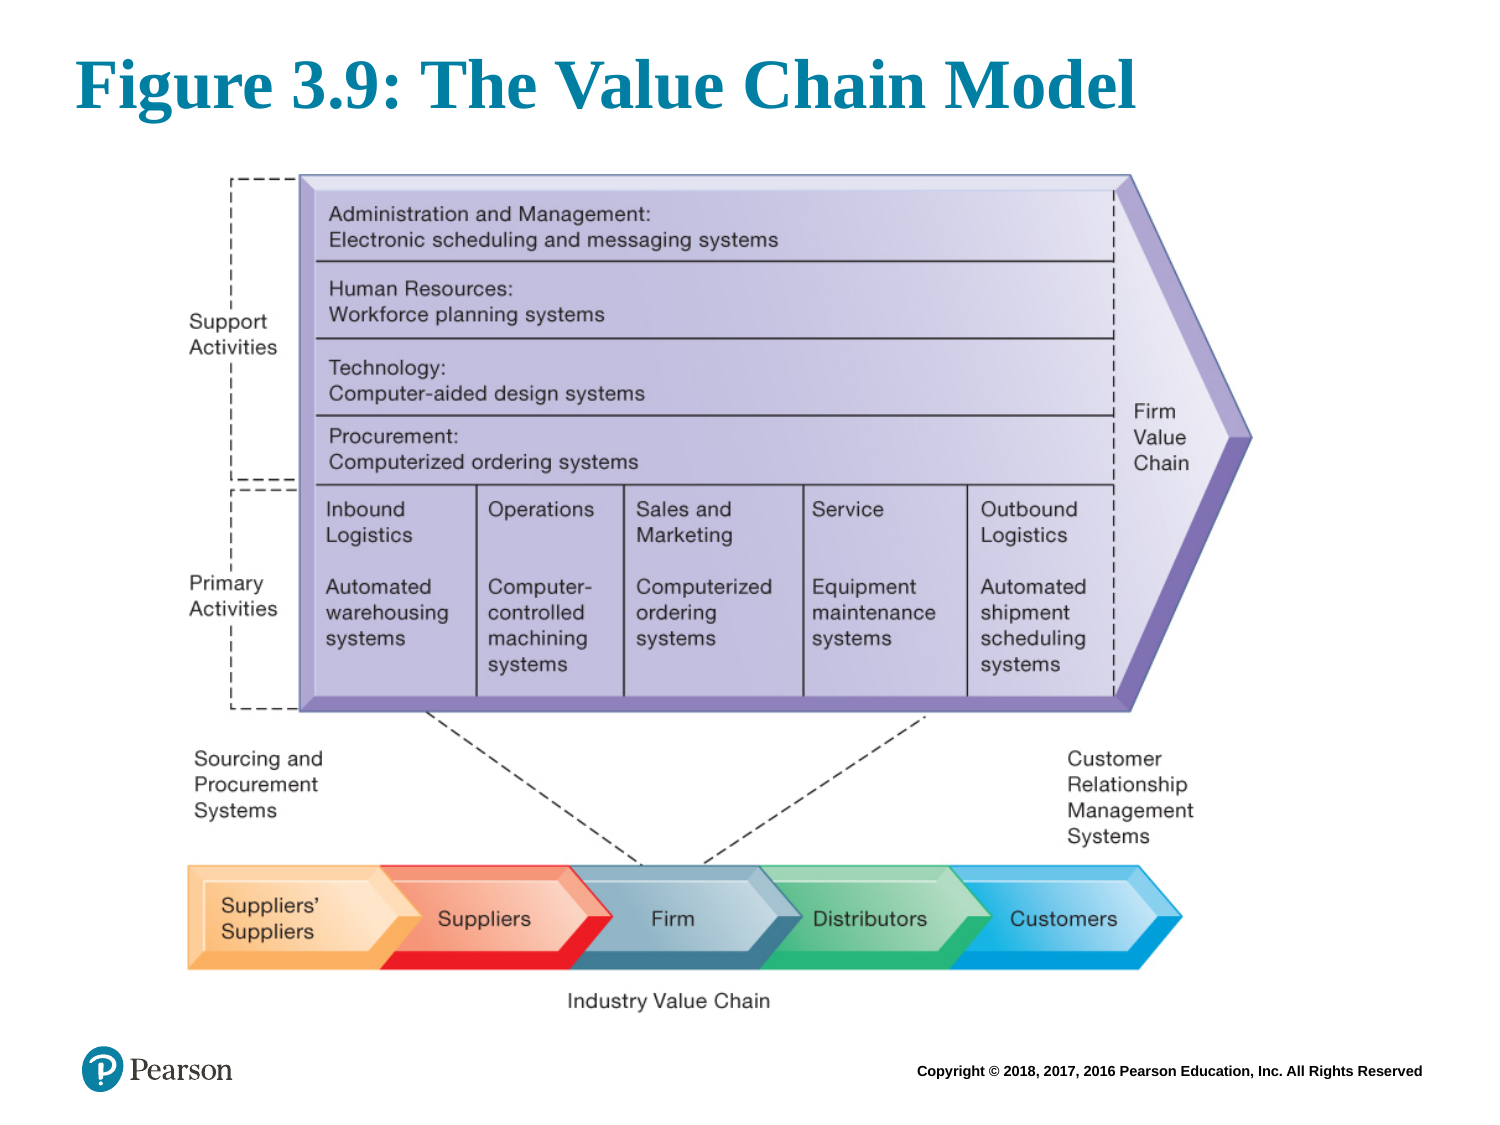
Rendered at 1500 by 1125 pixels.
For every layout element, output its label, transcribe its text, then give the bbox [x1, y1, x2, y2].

title Figure 3.9: The Value Chain Model [75, 37, 1425, 213]
picture [187, 174, 1253, 1013]
